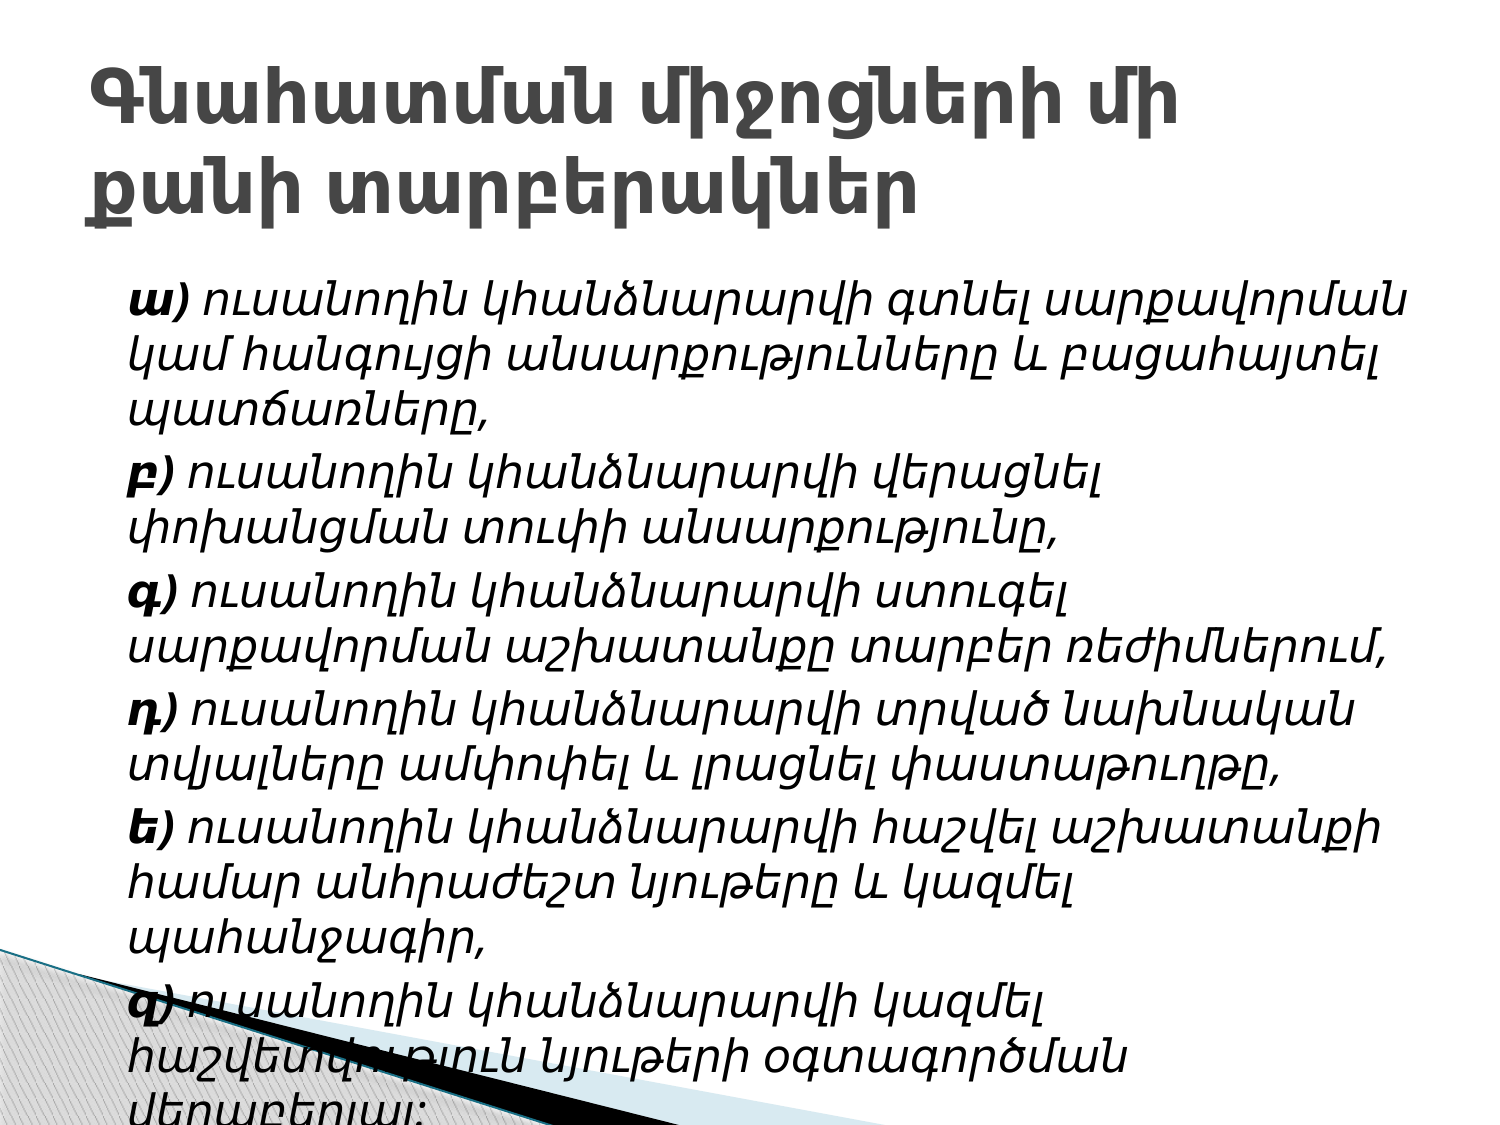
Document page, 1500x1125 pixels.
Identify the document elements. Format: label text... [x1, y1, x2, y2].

title Գնահատման միջոցների մի քանի տարբերակներ [75, 45, 1425, 233]
list ա) ուսանողին կհանձնարարվի գտնել սարքավորման կամ հան­գույ­ցի անսարքությունները և բացահայտել պատճառները, բ) ուսանողին կհանձնարարվի վերացնել փոխանցման տուփի ան­սար­քությունը, գ) ուսանողին կհանձնարարվի ստուգել սարքավորման աշխա­տան­քը տարբեր ռեժիմներում, դ) ուսանողին կհանձնարարվի տրված նախնական տվյալները ամ­փոփել և լրացնել փաստաթուղթը, ե) ուսանողին կհանձնարարվի հաշվել աշխատանքի համար ան­հրա­ժեշտ նյութերը և կազմել պահանջագիր, զ) ուսանողին կհանձնարարվի կազմել հաշվետվություն նյութերի օգտագործման վերաբերյալ: [112, 262, 1425, 1083]
